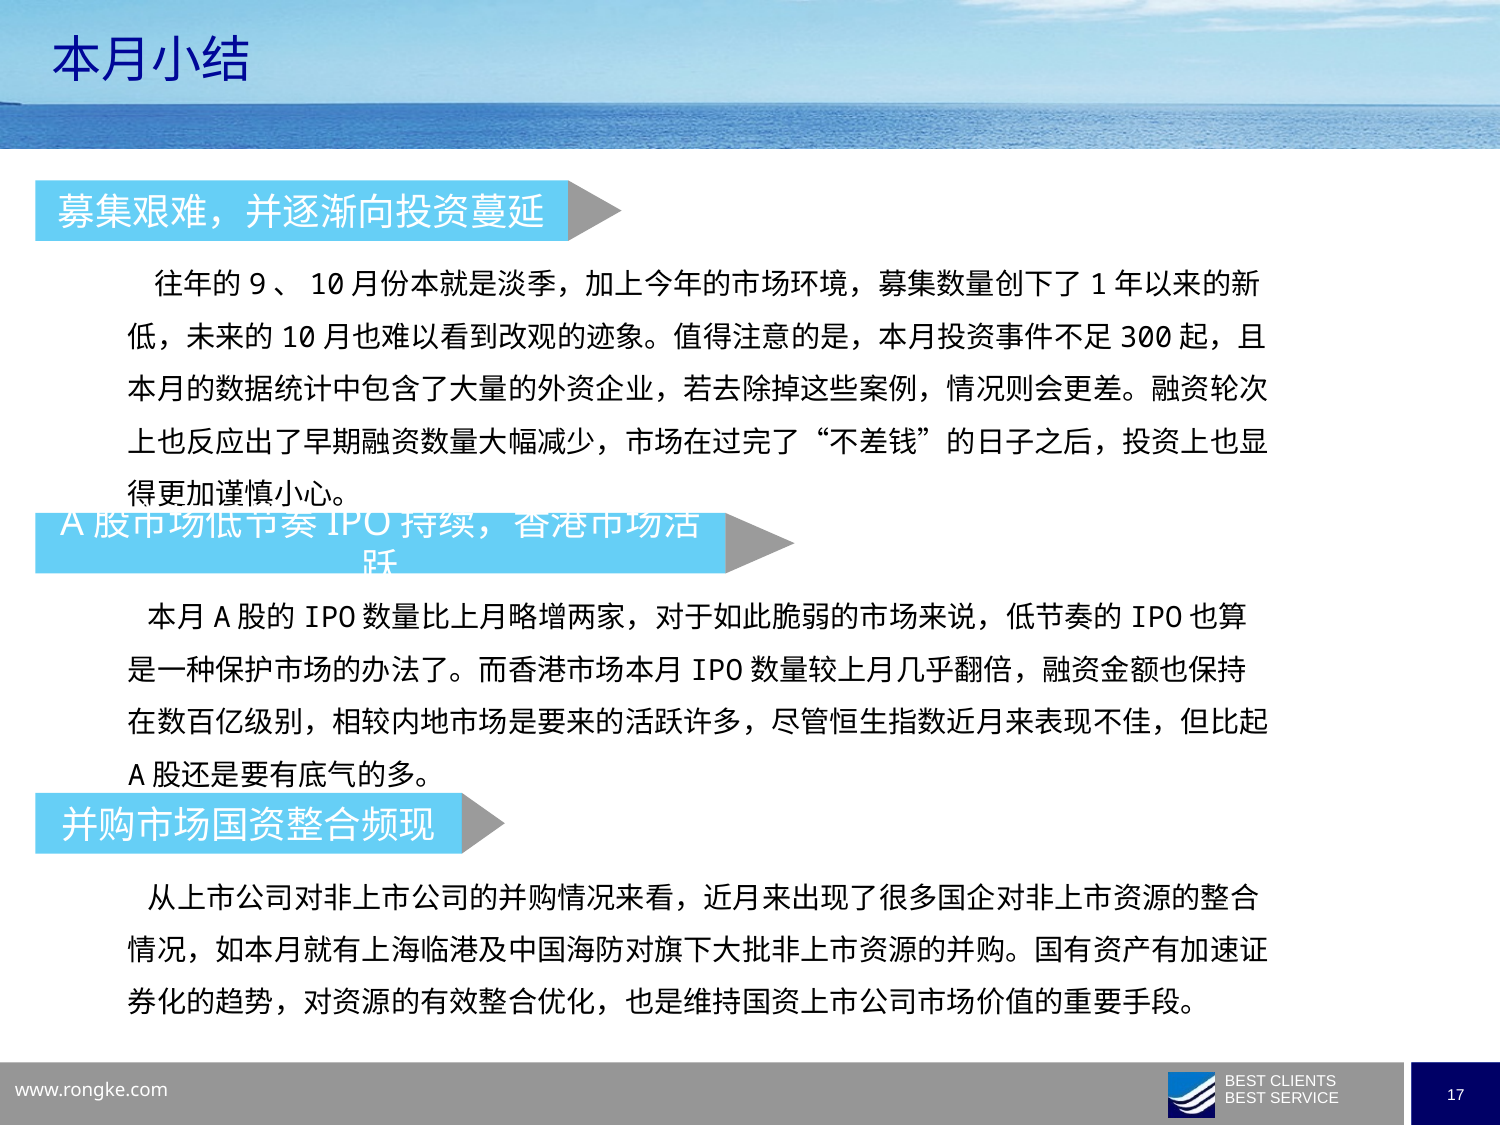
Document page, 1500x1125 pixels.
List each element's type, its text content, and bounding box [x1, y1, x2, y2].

text_box 本月小结 [37, 20, 267, 96]
picture [0, 0, 1500, 149]
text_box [35, 792, 505, 854]
picture [1168, 1072, 1215, 1118]
text_box 从上市公司对非上市公司的并购情况来看，近月来出现了很多国企对非上市资源的整合情况，如本月就有上海临港及中国海防对旗下大批非上市资源的并购。国有资产有加速证券化的趋势，对资源的有效整合优化，也是维持国资上市公司市场价值的重要手段。 [113, 853, 1289, 1027]
text_box 本月A股的IPO数量比上月略增两家，对于如此脆弱的市场来说，低节奏的IPO也算是一种保护市场的办法了。而香港市场本月IPO数量较上月几乎翻倍，融资金额也保持在数百亿级别，相较内地市场是要来的活跃许多，尽管恒生指数近月来表现不佳，但比起A股还是要有底气的多。 [113, 573, 1289, 799]
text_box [35, 512, 795, 574]
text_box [35, 180, 622, 241]
text_box 往年的9、10月份本就是淡季，加上今年的市场环境，募集数量创下了1年以来的新低，未来的10月也难以看到改观的迹象。值得注意的是，本月投资事件不足300起，且本月的数据统计中包含了大量的外资企业，若去除掉这些案例，情况则会更差。融资轮次上也反应出了早期融资数量大幅减少，市场在过完了“不差钱”的日子之后，投资上也显得更加谨慎小心。 [113, 240, 1289, 518]
